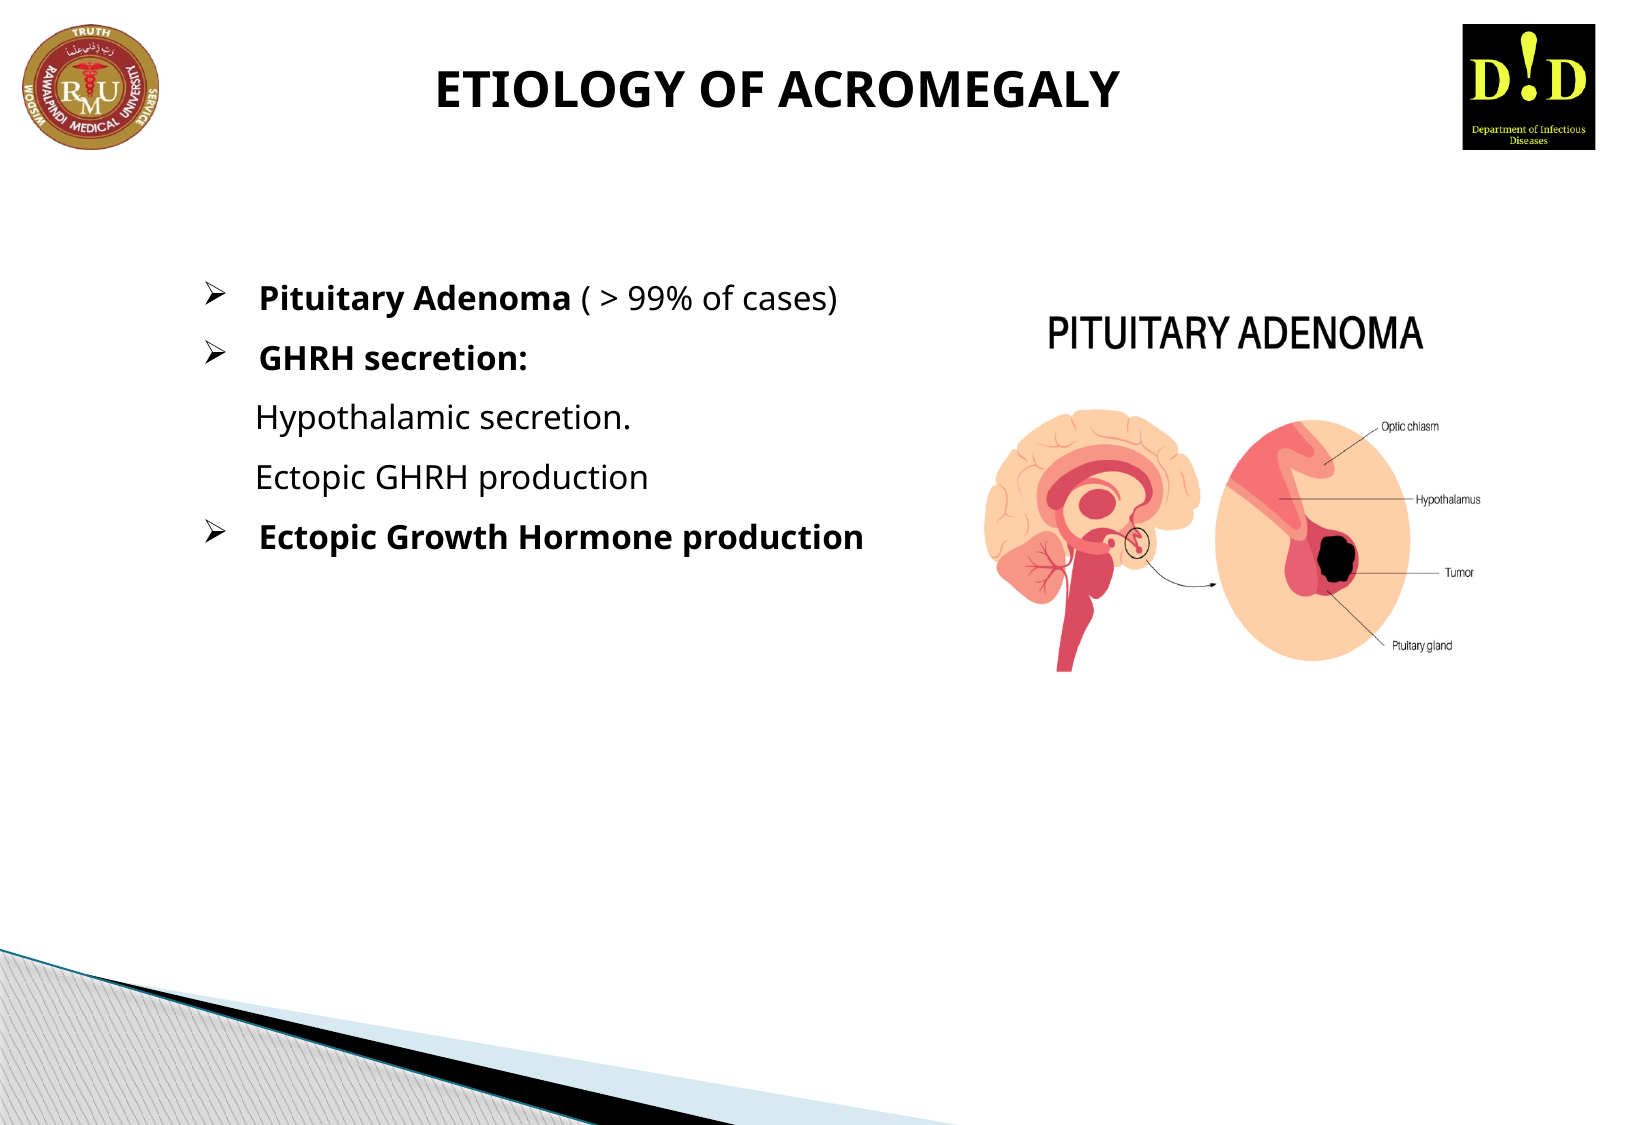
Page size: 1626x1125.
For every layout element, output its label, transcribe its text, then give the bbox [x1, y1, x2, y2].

text_box ETIOLOGY OF ACROMEGALY [159, 24, 1462, 150]
picture [974, 199, 1493, 837]
picture [22, 24, 159, 150]
text_box Pituitary Adenoma ( > 99% of cases) GHRH secretion: Hypothalamic secretion. Ectopic GHRH production Ectopic Growth Hormone production [187, 249, 925, 886]
picture [1462, 24, 1596, 151]
